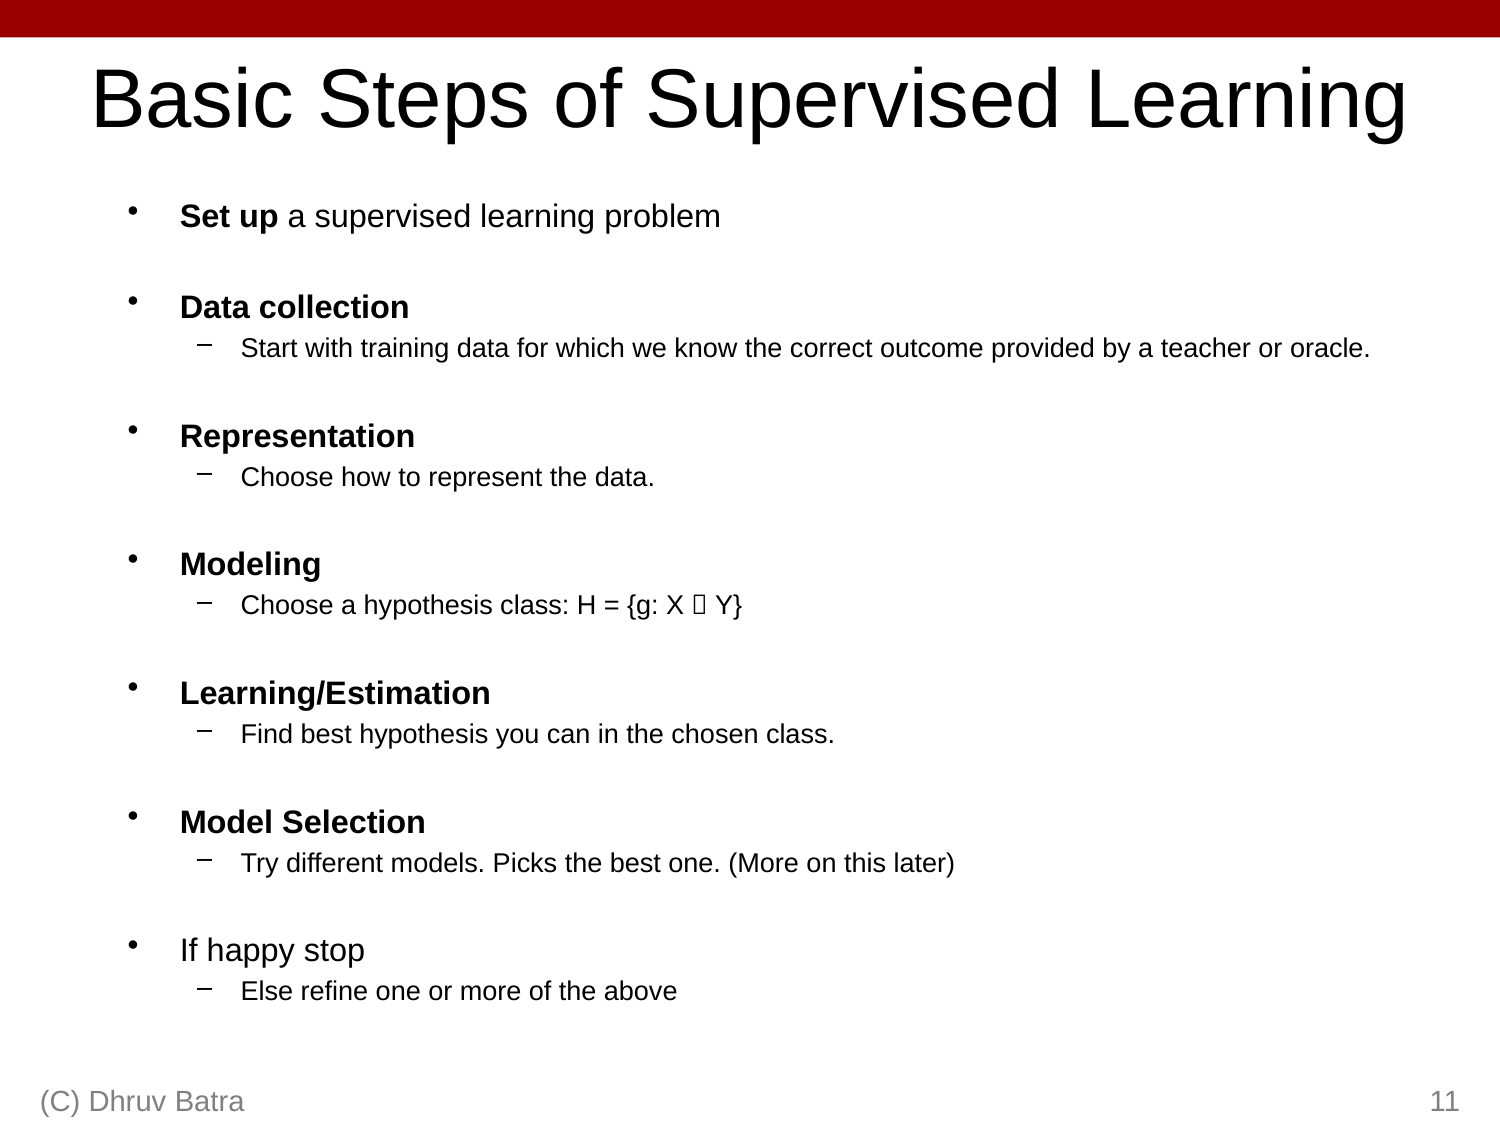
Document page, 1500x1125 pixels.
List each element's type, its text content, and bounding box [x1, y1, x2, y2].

title Basic Steps of Supervised Learning [0, 37, 1500, 151]
slide_number 11 [1162, 1049, 1476, 1125]
list Set up a supervised learning problem Data collection Start with training data for which we know the correct outcome provided by a teacher or oracle. Representation Choose how to represent the data. Modeling Choose a hypothesis class: H = {g: X  Y} Learning/Estimation Find best hypothesis you can in the chosen class. Model Selection Try different models. Picks the best one. (More on this later) If happy stop Else refine one or more of the above [112, 187, 1388, 1051]
footer (C) Dhruv Batra [24, 1049, 501, 1125]
